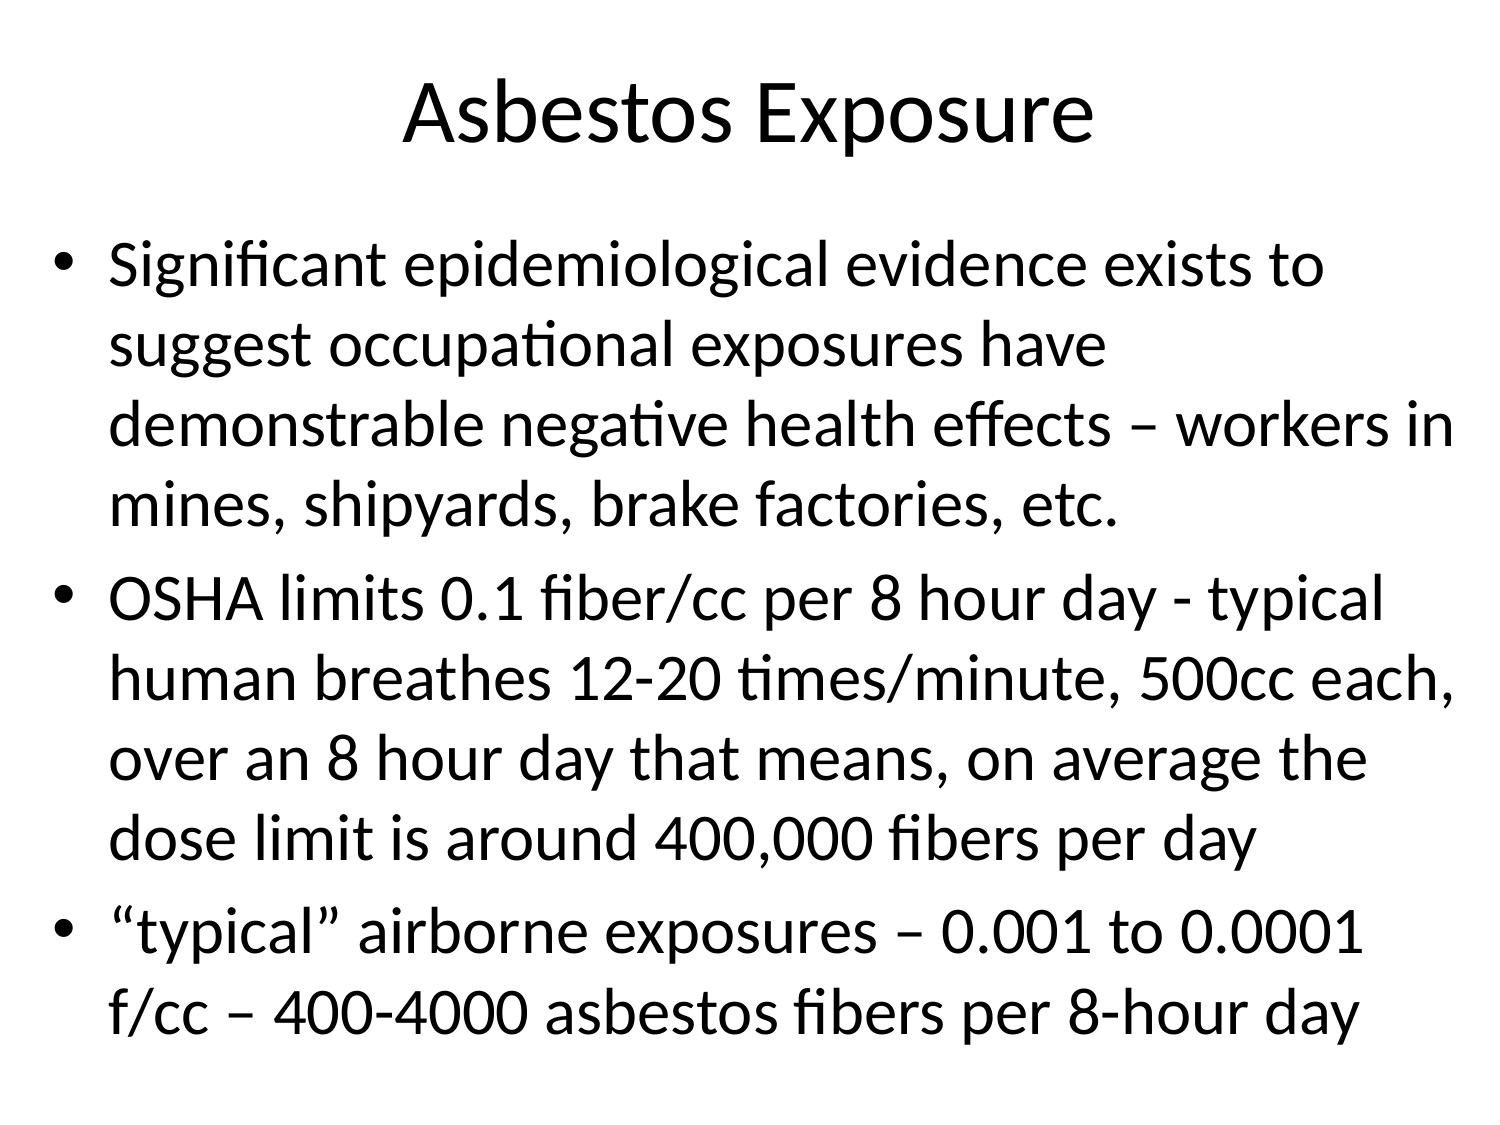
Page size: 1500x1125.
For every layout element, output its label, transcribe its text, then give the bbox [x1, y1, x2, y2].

list Significant epidemiological evidence exists to suggest occupational exposures have demonstrable negative health effects – workers in mines, shipyards, brake factories, etc. OSHA limits 0.1 fiber/cc per 8 hour day - typical human breathes 12-20 times/minute, 500cc each, over an 8 hour day that means, on average the dose limit is around 400,000 fibers per day “typical” airborne exposures – 0.001 to 0.0001 f/cc – 400-4000 asbestos fibers per 8-hour day [37, 212, 1475, 1088]
title Asbestos Exposure [24, 24, 1475, 188]
